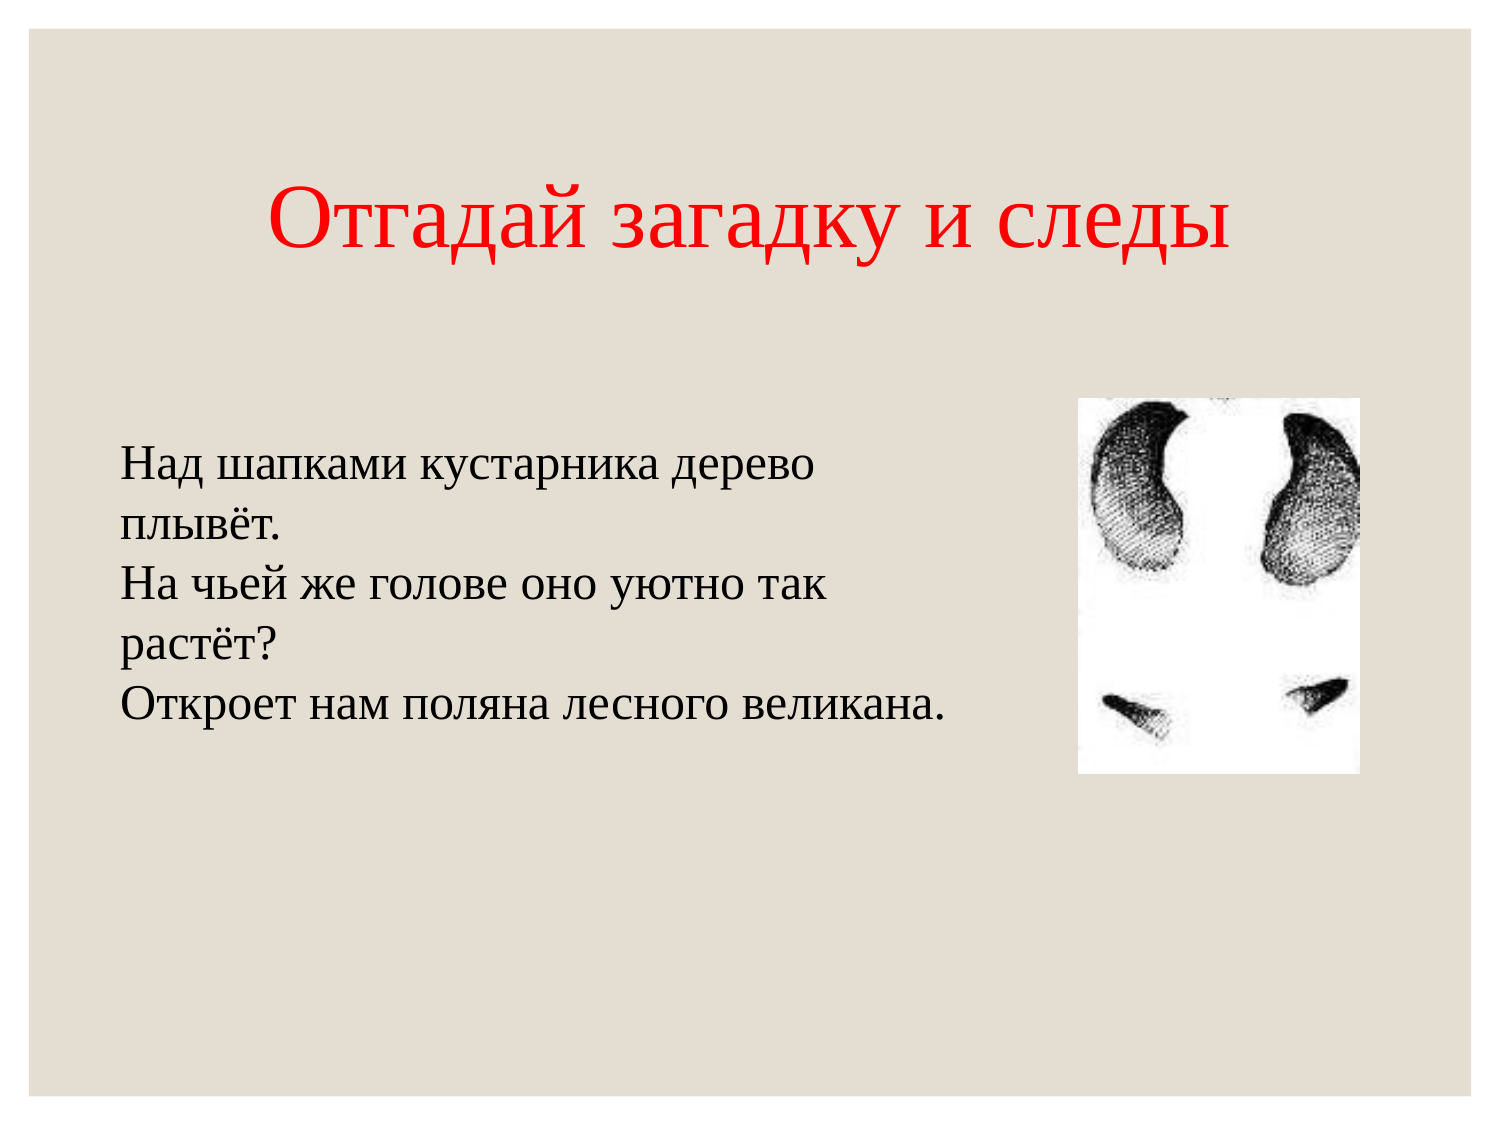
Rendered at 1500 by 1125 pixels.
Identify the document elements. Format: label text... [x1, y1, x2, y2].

text_box Над шапками кустарника дерево плывёт. На чьей же голове оно уютно так растёт? Откроет нам поляна лесного великана. [105, 421, 985, 797]
title Отгадай загадку и следы [120, 105, 1380, 331]
picture [1078, 398, 1360, 774]
